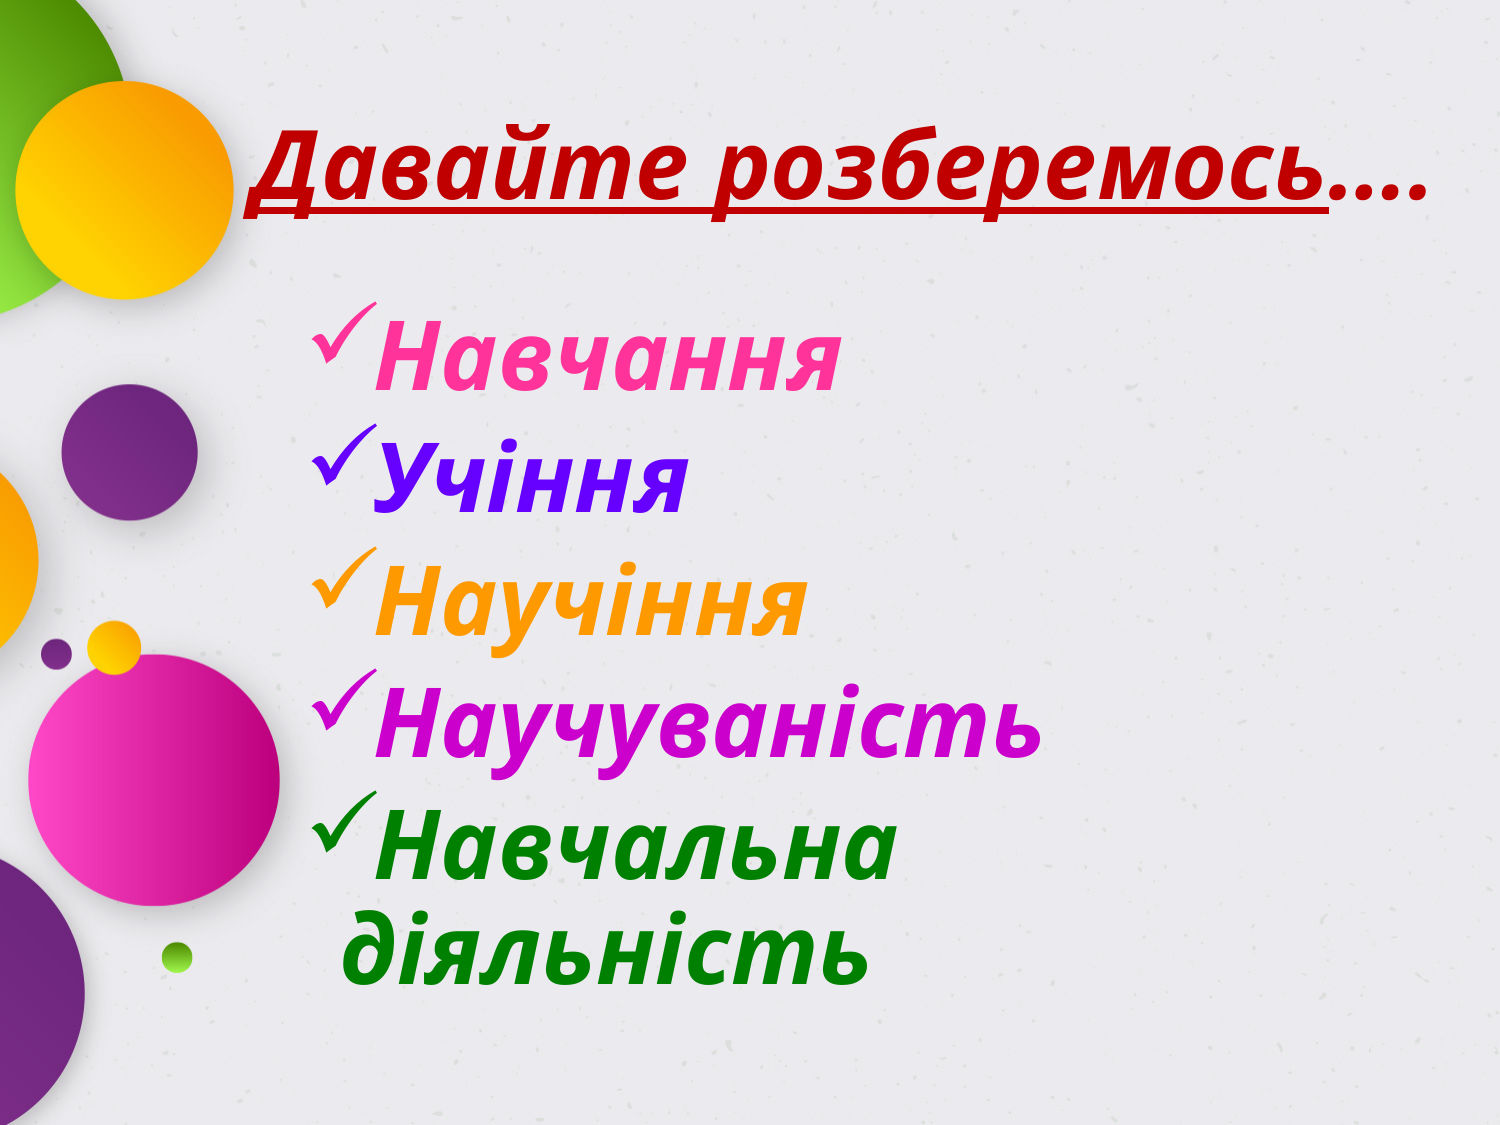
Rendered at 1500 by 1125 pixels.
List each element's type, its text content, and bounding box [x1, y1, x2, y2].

list Навчання Учіння Научіння Научуваність Навчальна діяльність [289, 299, 1397, 1014]
picture [0, 0, 1500, 1125]
title Давайте розберемось…. [230, 59, 1459, 278]
